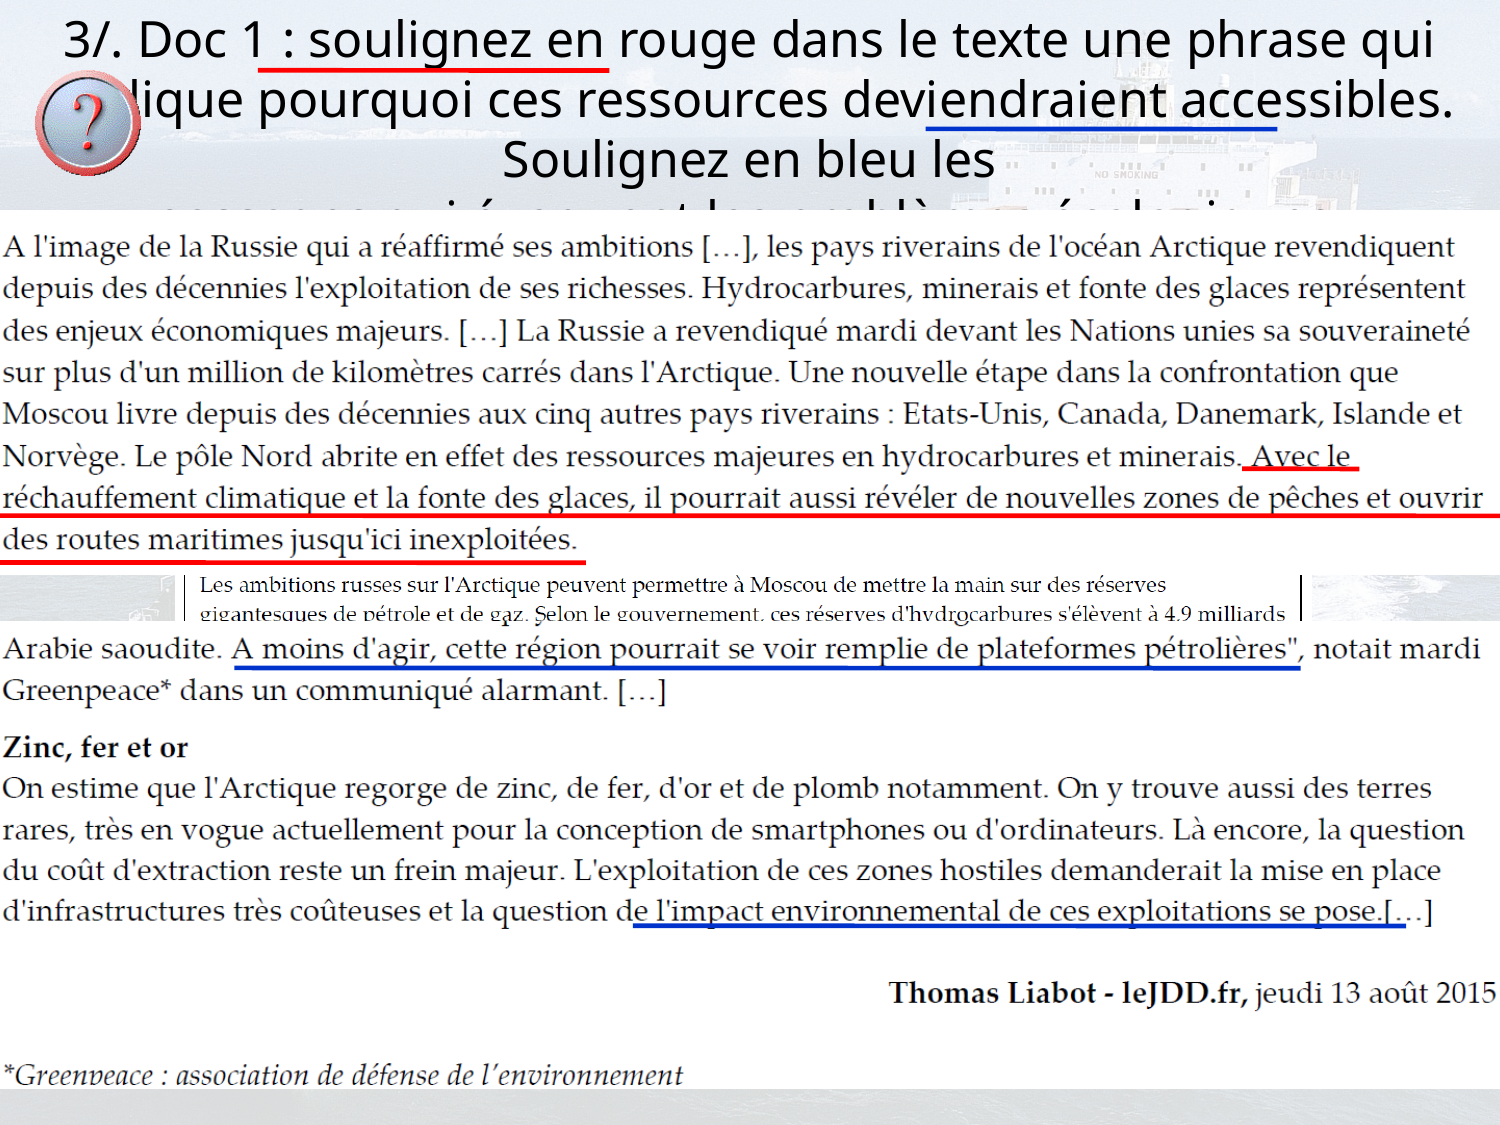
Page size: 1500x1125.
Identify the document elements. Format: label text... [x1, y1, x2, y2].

picture [0, 516, 1500, 1089]
text_box 3/. Doc 1 : soulignez en rouge dans le texte une phrase qui explique pourquoi ces ressources deviendraient accessibles. Soulignez en bleu les passages qui évoquent les problèmes écologiques. [0, 0, 1500, 210]
picture [0, 210, 1500, 515]
picture [34, 70, 141, 176]
